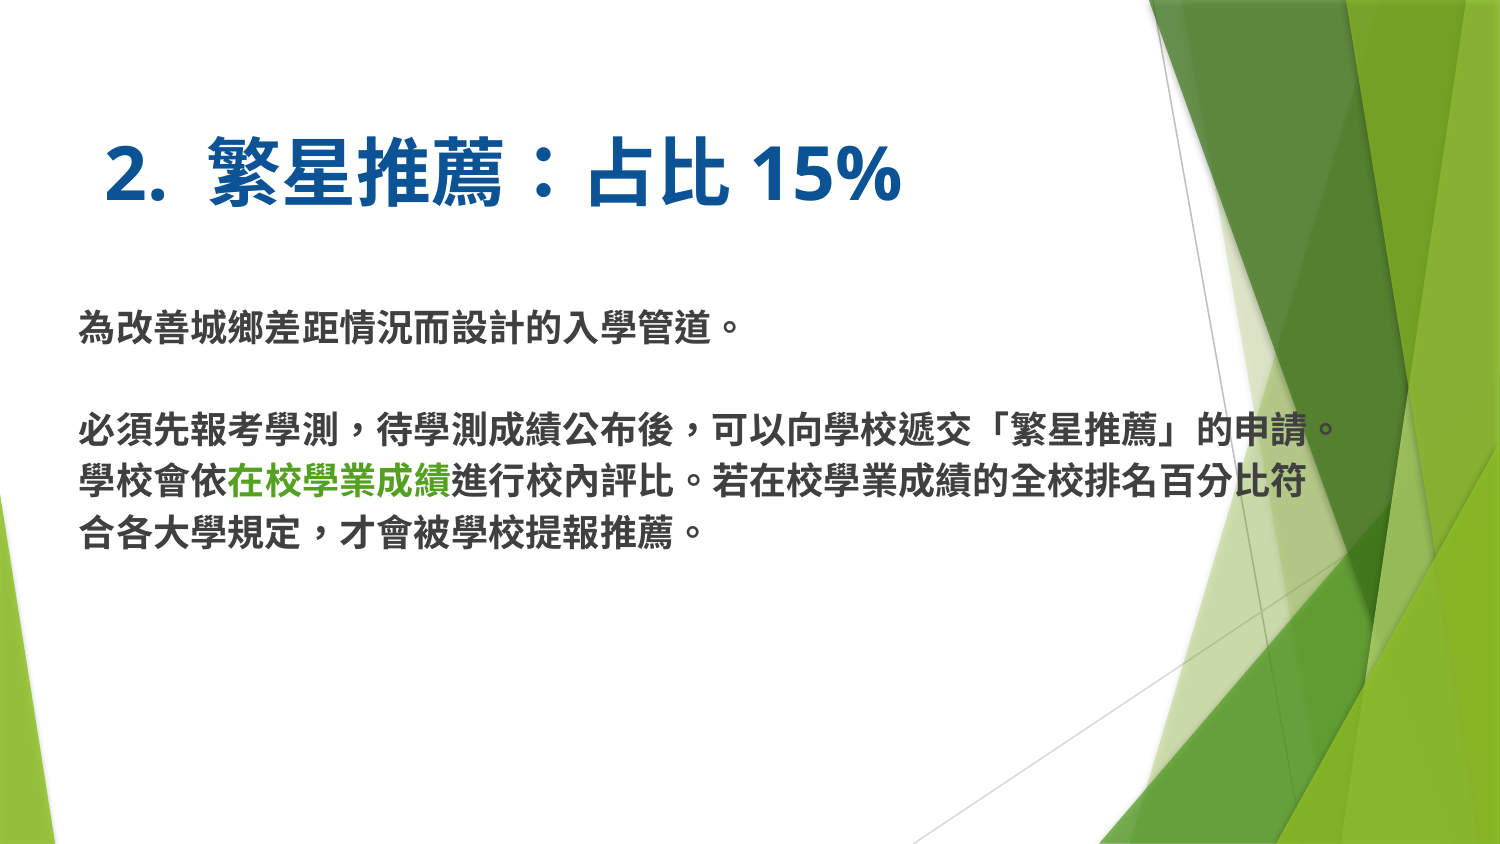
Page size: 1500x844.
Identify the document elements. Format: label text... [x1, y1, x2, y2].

list 為改善城鄉差距情況而設計的入學管道。 必須先報考學測，待學測成績公布後，可以向學校遞交「繁星推薦」的申請。 學校會依在校學業成績進行校內評比。若在校學業成績的全校排名百分比符合各大學規定，才會被學校提報推薦。 [63, 246, 1326, 618]
title 2. 繁星推薦：占比15% [89, 110, 1351, 199]
